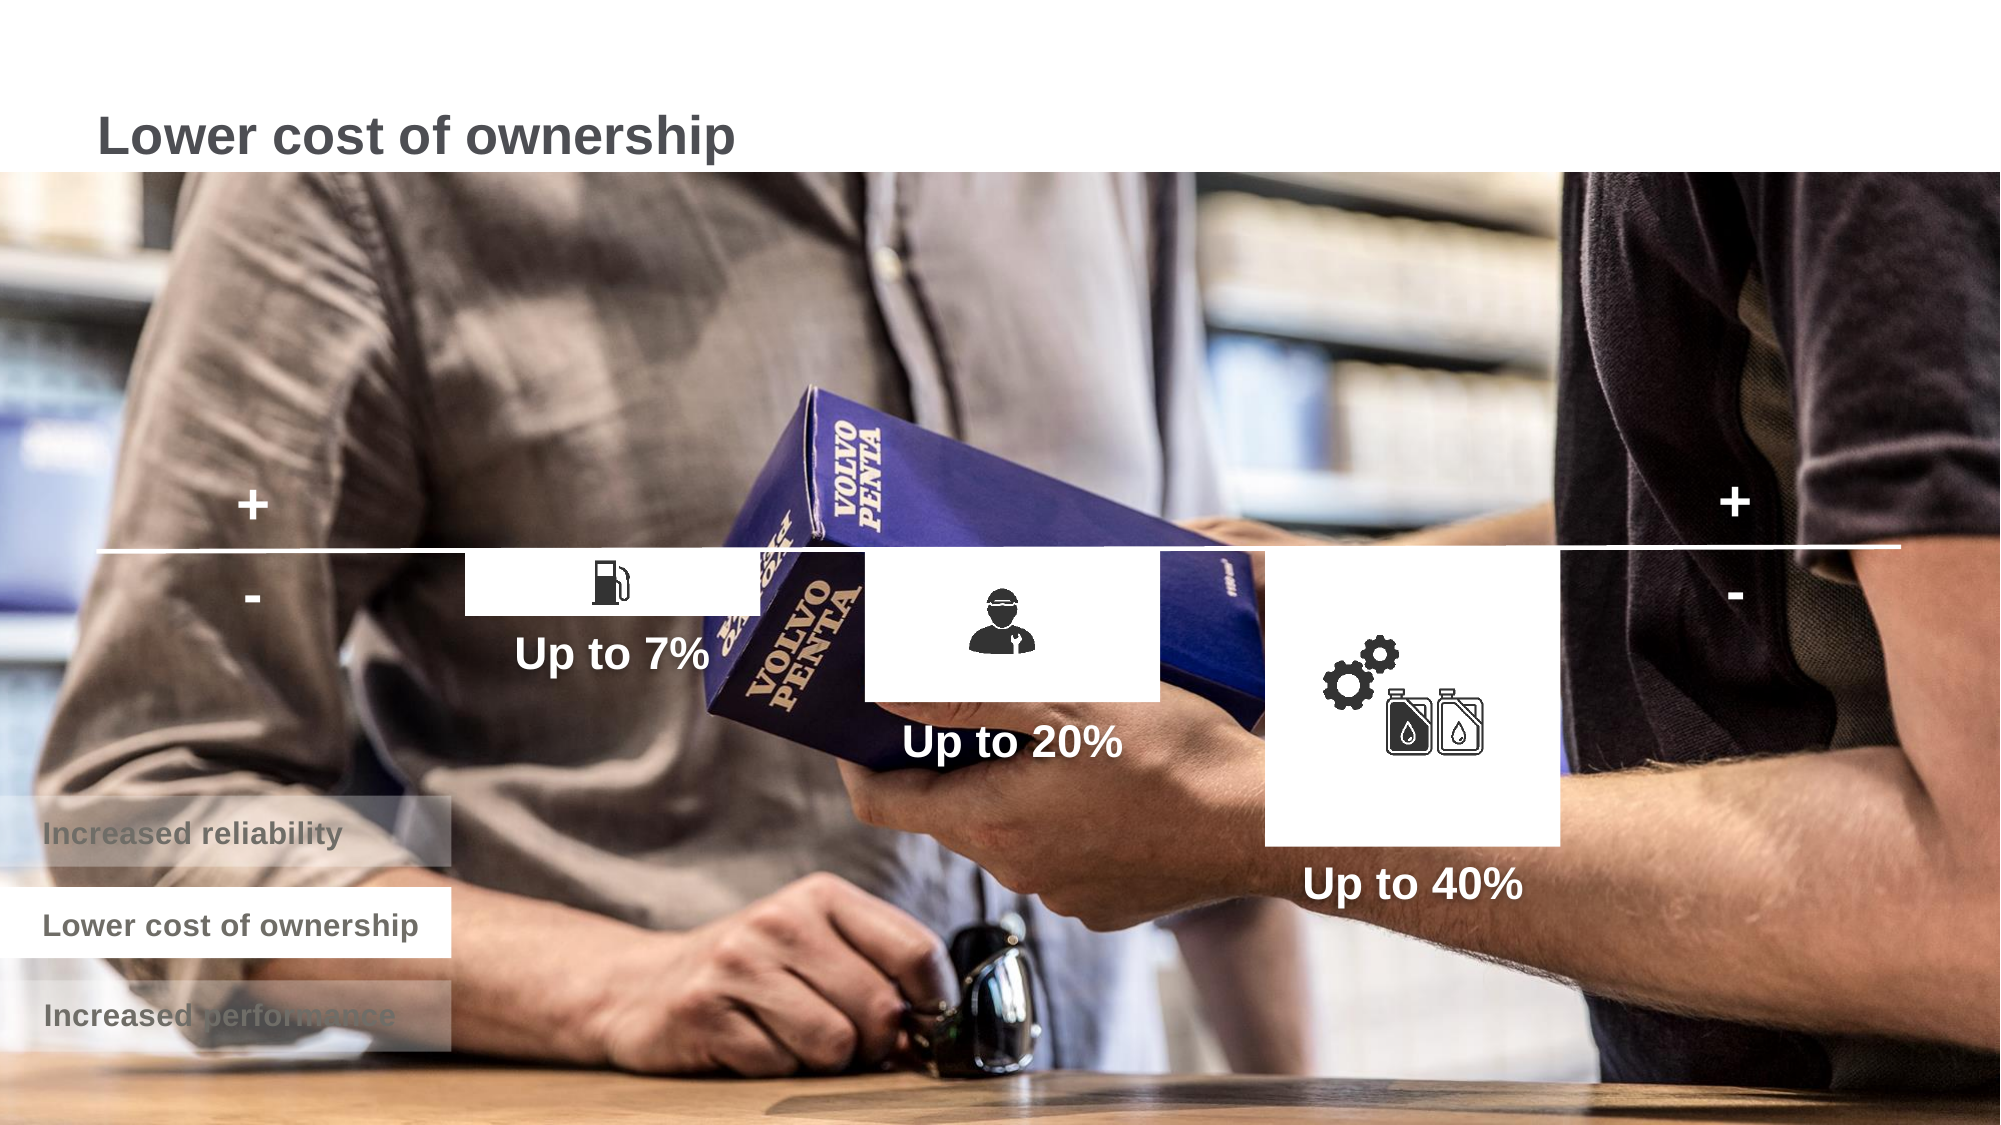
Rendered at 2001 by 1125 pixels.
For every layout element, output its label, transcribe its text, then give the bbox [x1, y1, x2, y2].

picture [0, 172, 2000, 1125]
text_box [1323, 634, 1490, 758]
text_box Lower cost of ownership [82, 82, 2000, 169]
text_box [96, 546, 1902, 552]
